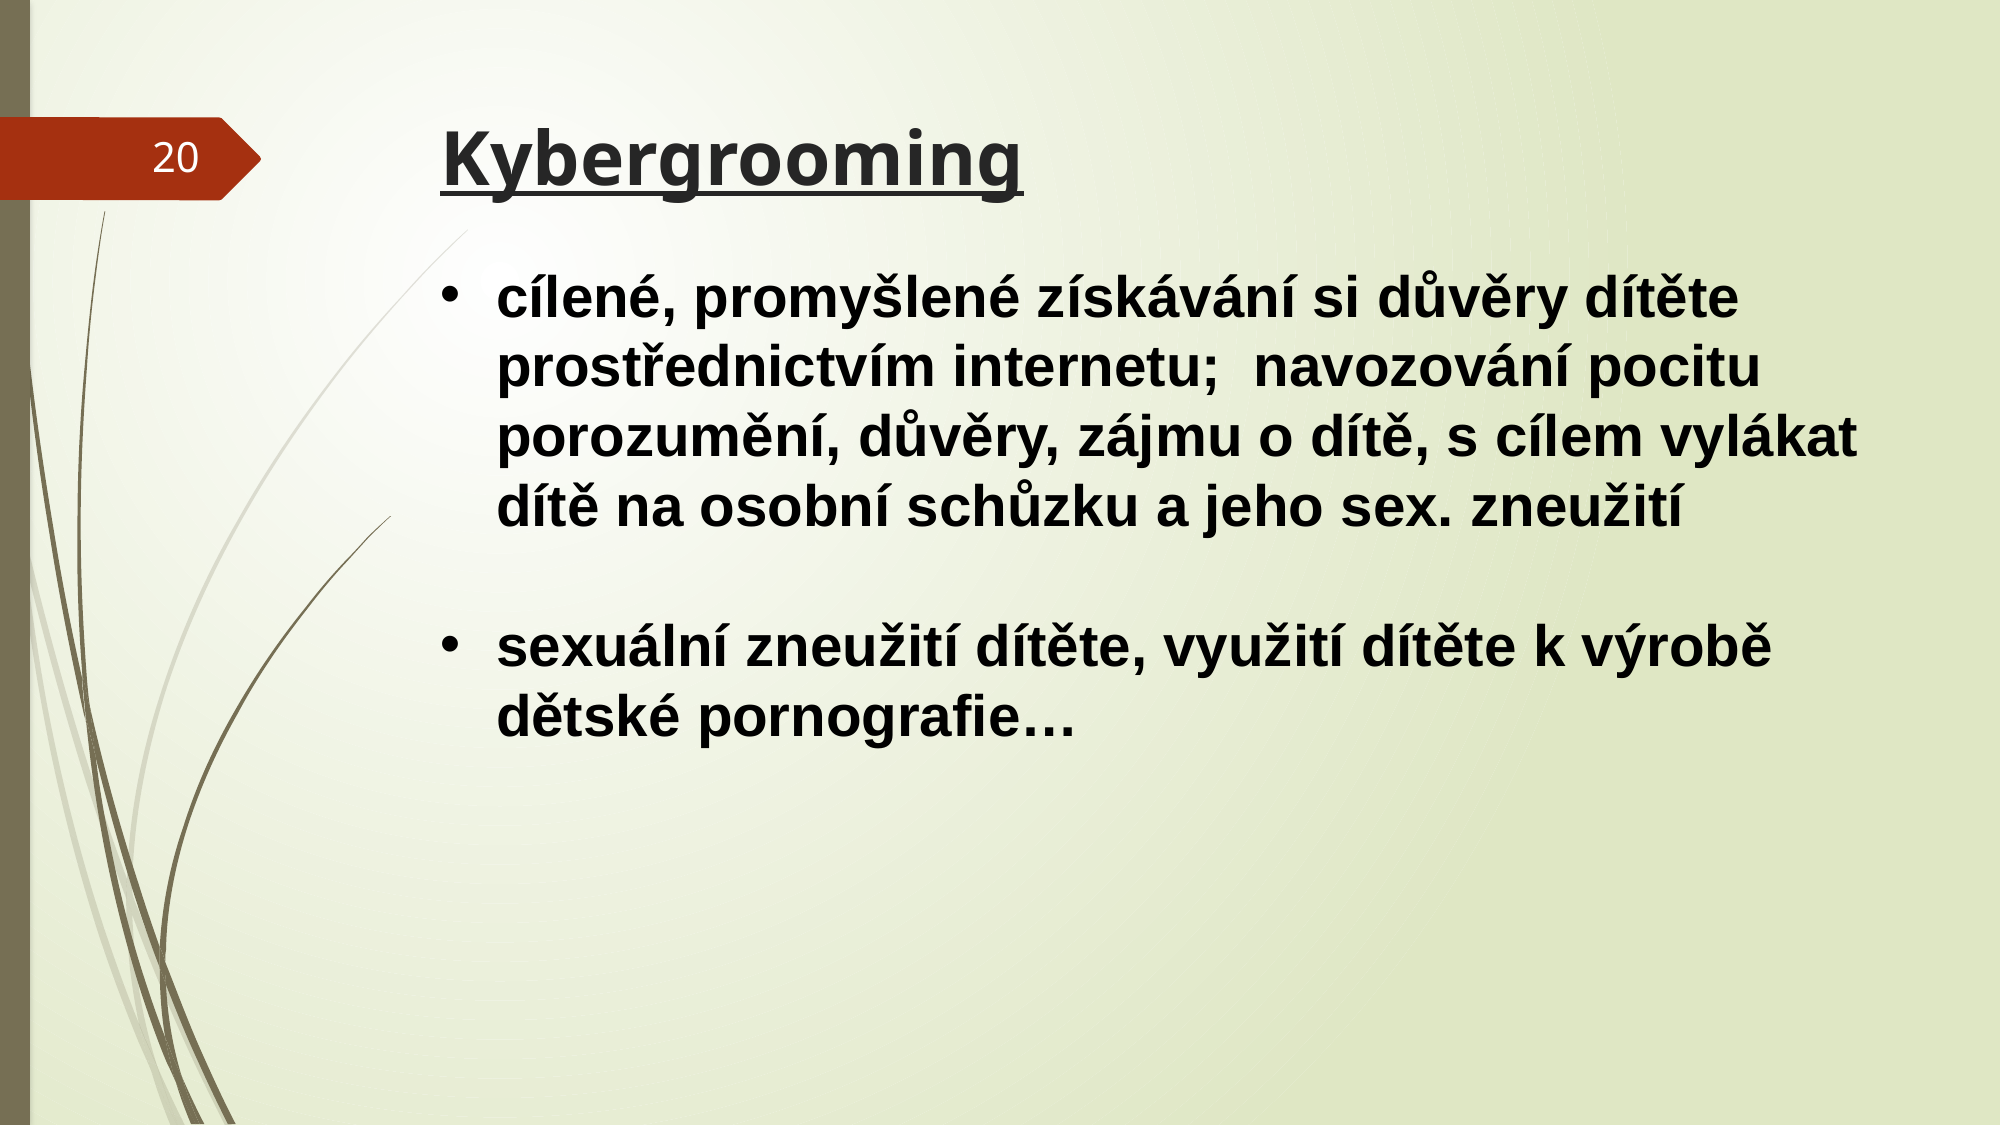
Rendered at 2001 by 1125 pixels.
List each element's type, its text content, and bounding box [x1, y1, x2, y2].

slide_number 20 [87, 129, 216, 190]
list cílené, promyšlené získávání si důvěry dítěte prostřednictvím internetu; navozování pocitu porozumění, důvěry, zájmu o dítě, s cílem vylákat dítě na osobní schůzku a jeho sex. zneužití sexuální zneužití dítěte, využití dítěte k výrobě dětské pornografie… [424, 251, 1888, 970]
title Kybergrooming [425, 102, 1888, 214]
